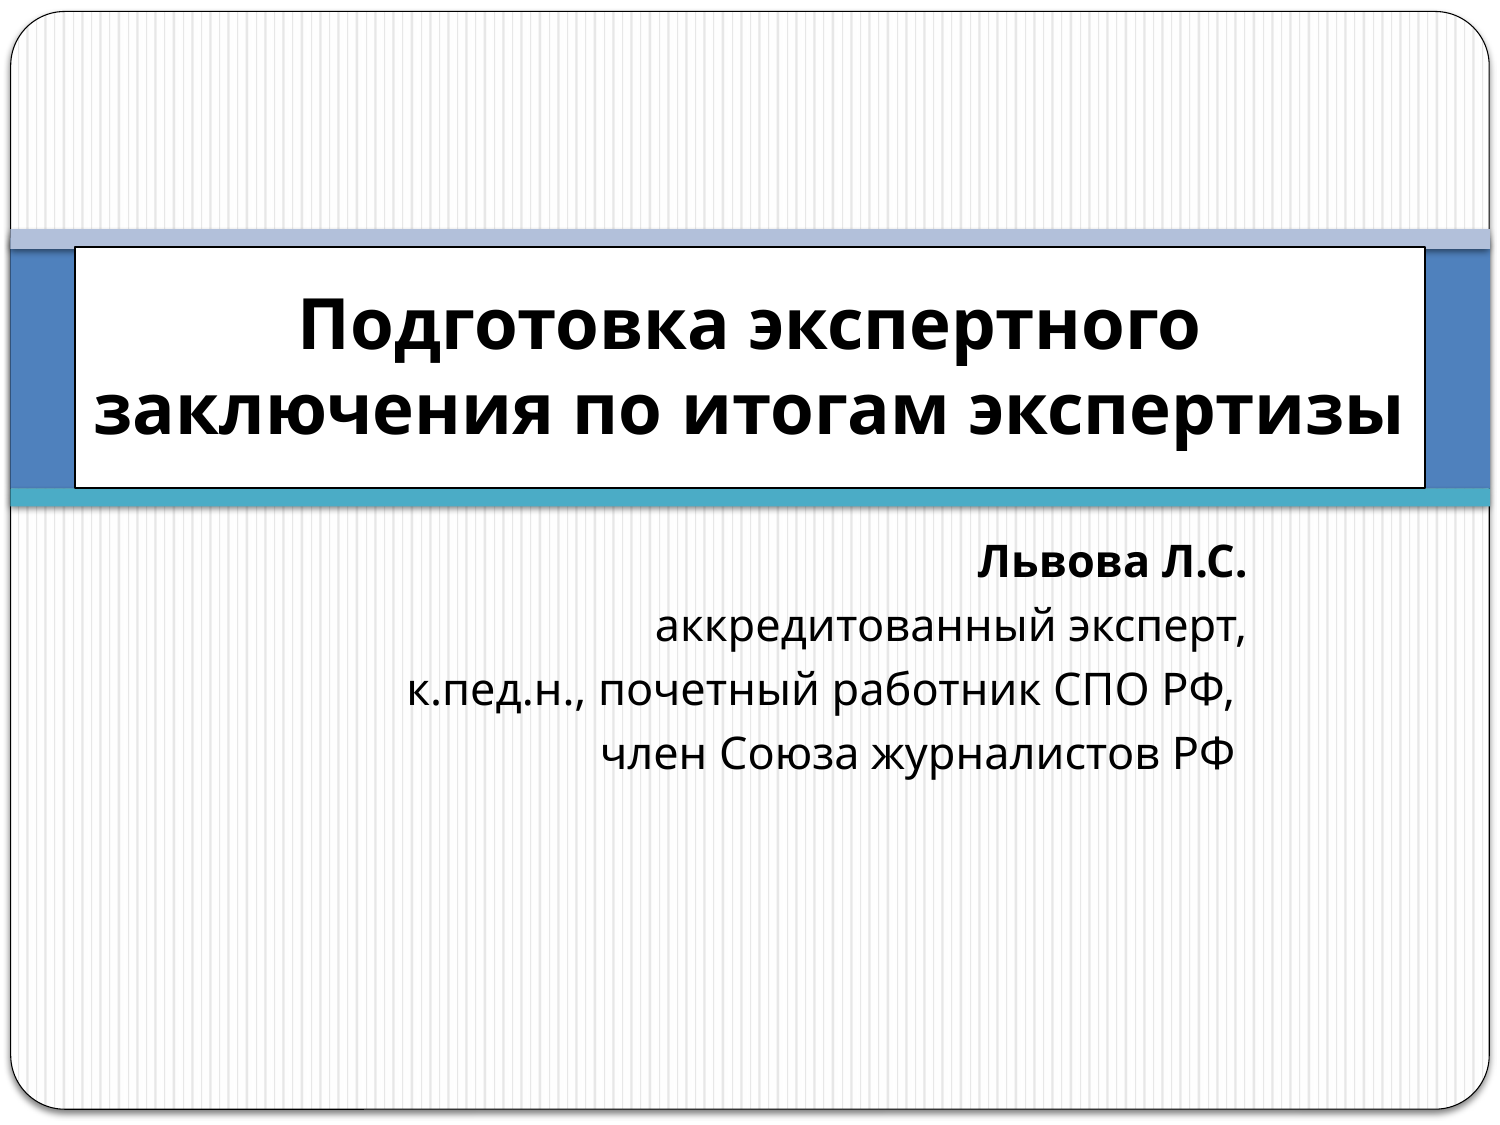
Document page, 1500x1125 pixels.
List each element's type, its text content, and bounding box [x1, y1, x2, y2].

title Подготовка экспертного заключения по итогам экспертизы [74, 246, 1426, 489]
subtitle Львова Л.С. аккредитованный эксперт, к.пед.н., почетный работник СПО РФ, член Союза журналистов РФ [212, 525, 1263, 788]
